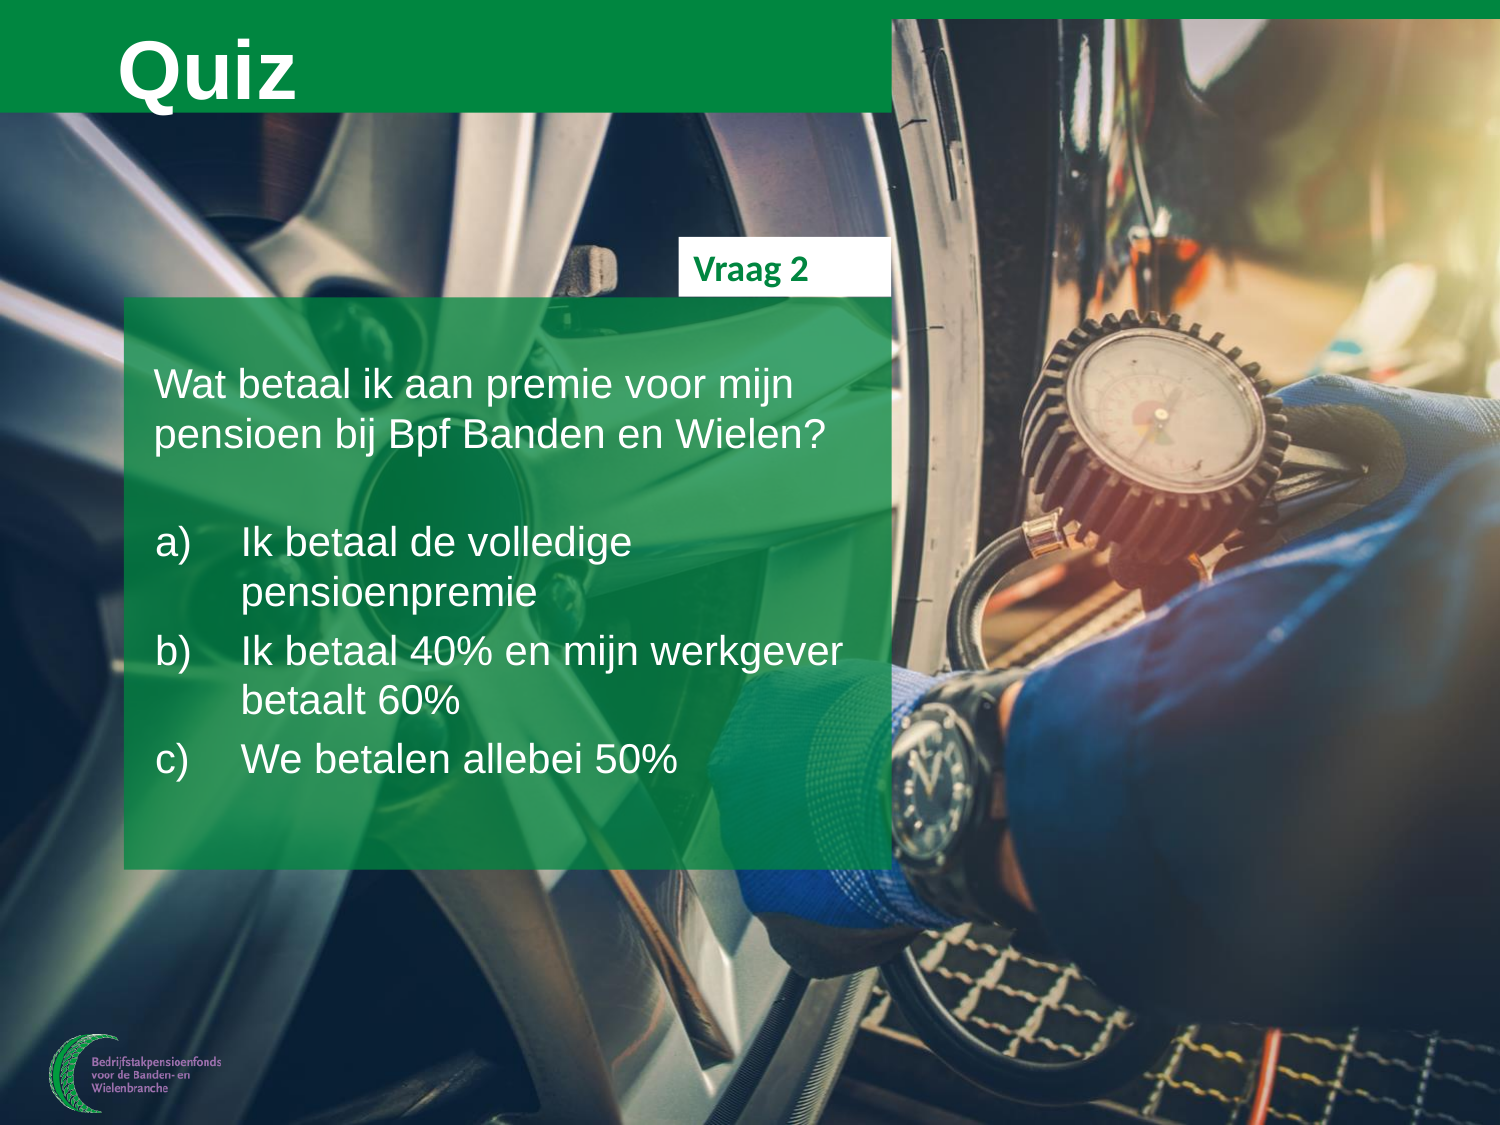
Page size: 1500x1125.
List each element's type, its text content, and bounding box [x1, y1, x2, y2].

text_box Vraag 2 [678, 236, 892, 297]
picture [0, 19, 1500, 1125]
title Quiz [0, 19, 892, 113]
list Wat betaal ik aan premie voor mijn pensioen bij Bpf Banden en Wielen? Ik betaal de volledige pensioenpremie Ik betaal 40% en mijn werkgever betaalt 60% We betalen allebei 50% [123, 297, 892, 870]
